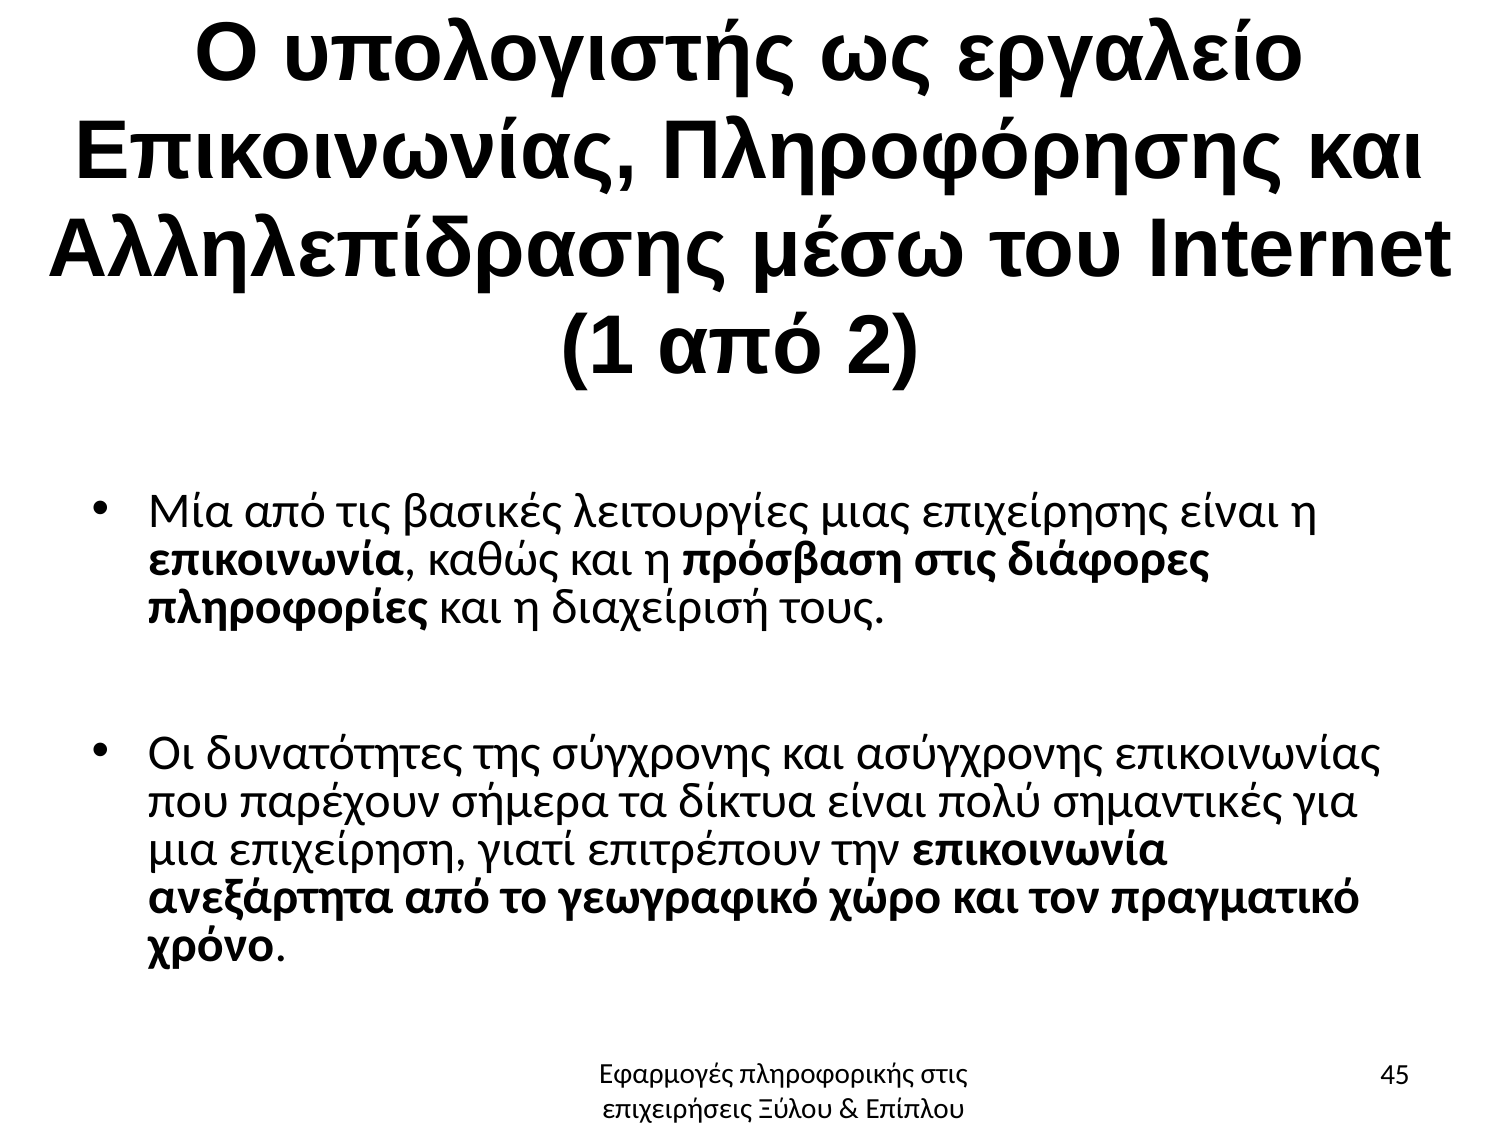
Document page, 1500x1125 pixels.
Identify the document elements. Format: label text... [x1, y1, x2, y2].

text_box Εφαρμογές πληροφορικής στις επιχειρήσεις Ξύλου & Επίπλου [521, 1046, 1046, 1125]
title Ο υπολογιστής ως εργαλείο Επικοινωνίας, Πληροφόρησης και Αλληλεπίδρασης μέσω του Internet (1 από 2) [5, 7, 1495, 386]
text_box Μία από τις βασικές λειτουργίες μιας επιχείρησης είναι η επικοινωνία, καθώς και η πρόσβαση στις διάφορες πληροφορίες και η διαχείρισή τους. Οι δυνατότητες της σύγχρονης και ασύγχρονης επικοινωνίας που παρέχουν σήμερα τα δίκτυα είναι πολύ σημαντικές για μια επιχείρηση, γιατί επιτρέπουν την επικοινωνία ανεξάρτητα από το γεωγραφικό χώρο και τον πραγματικό χρόνο. [76, 397, 1436, 988]
slide_number 45 [1074, 1042, 1425, 1103]
